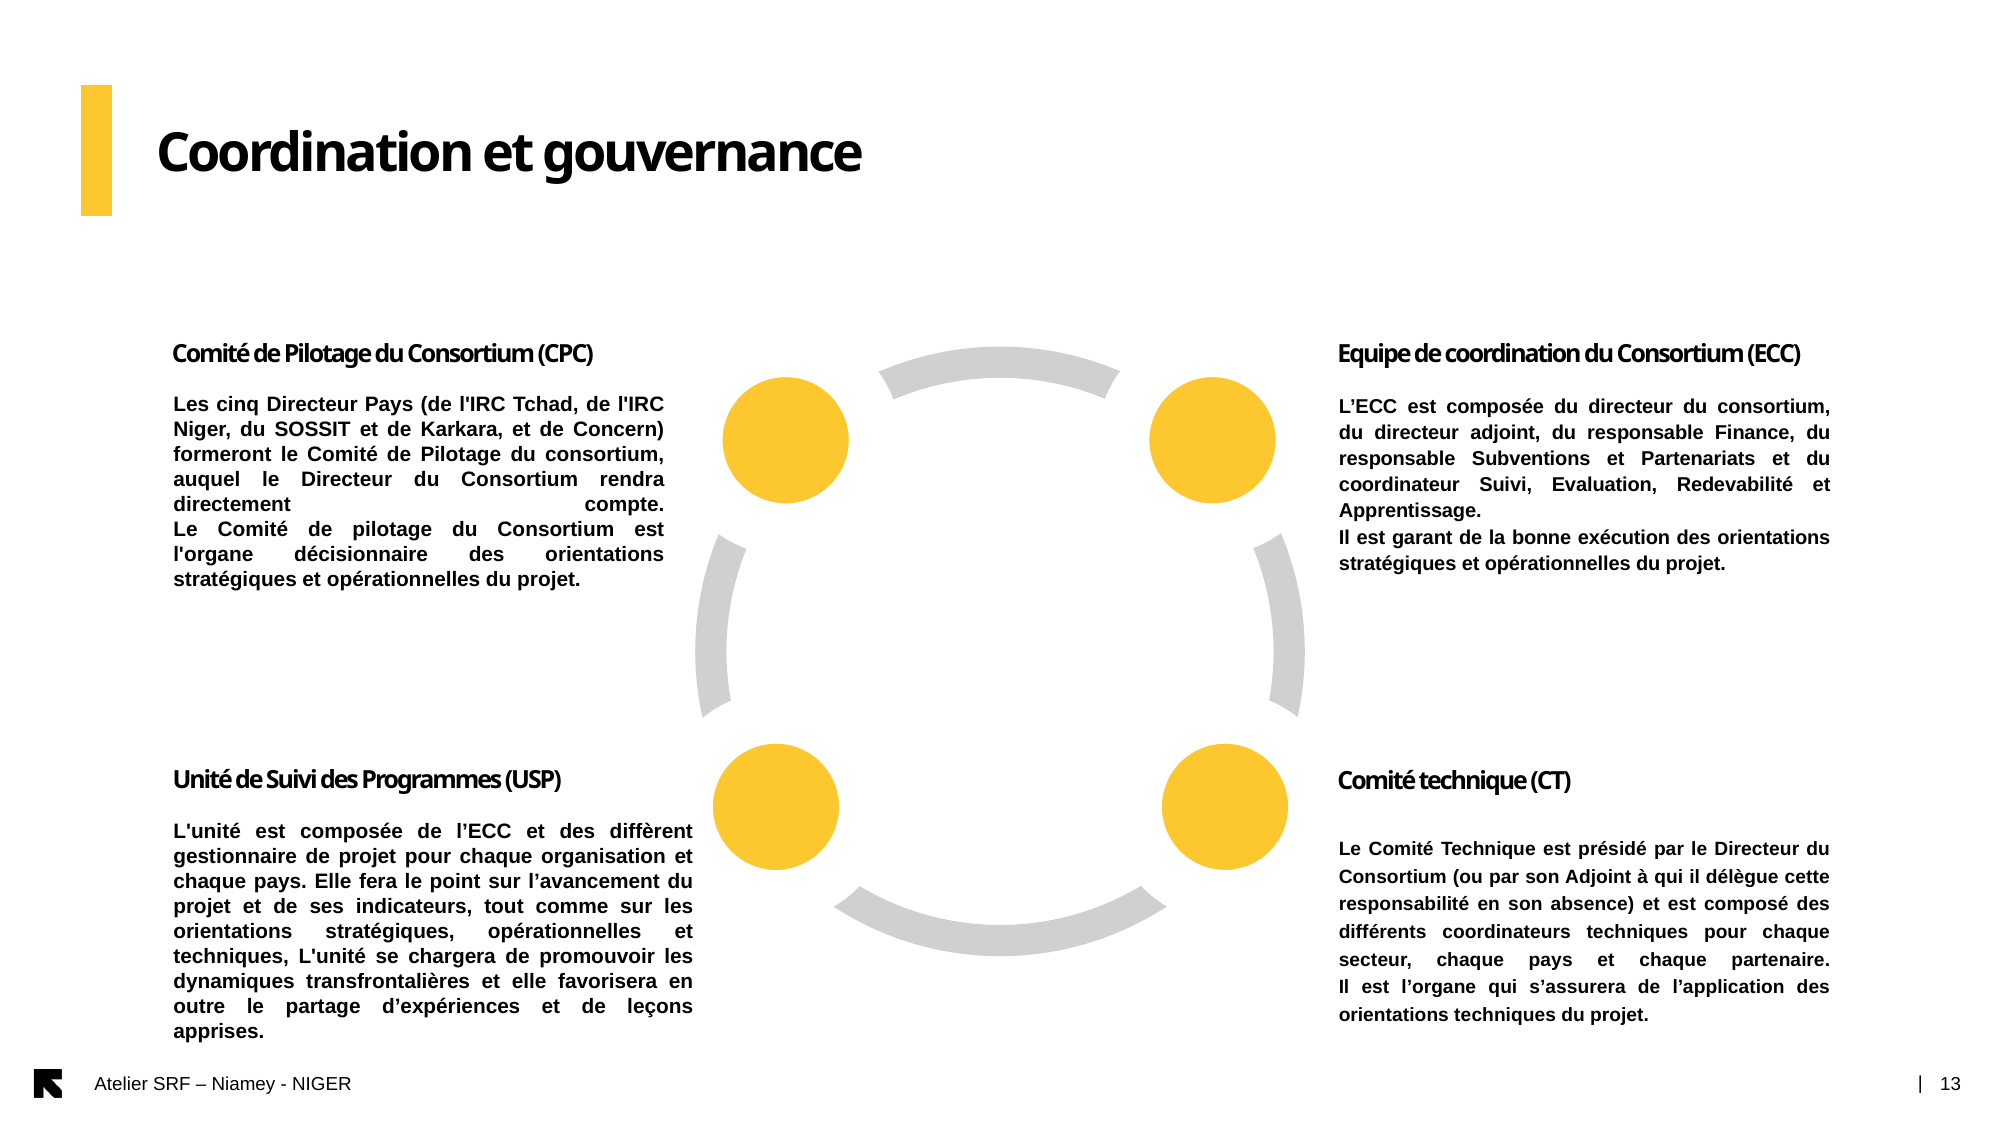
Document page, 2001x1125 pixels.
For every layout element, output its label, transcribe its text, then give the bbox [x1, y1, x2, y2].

list Le Comité Technique est présidé par le Directeur du Consortium (ou par son Adjoint à qui il délègue cette responsabilité en son absence) et est composé des différents coordinateurs techniques pour chaque secteur, chaque pays et chaque partenaire. Il est l’organe qui s’assurera de l’application des orientations techniques du projet. [1338, 831, 1830, 1049]
list Equipe de coordination du Consortium (ECC) [1337, 331, 1860, 403]
list Comité technique (CT) [1337, 757, 1830, 793]
list Unité de Suivi des Programmes (USP) [171, 756, 665, 792]
list Comité de Pilotage du Consortium (CPC) [171, 331, 665, 367]
list Les cinq Directeur Pays (de l'IRC Tchad, de l'IRC Niger, du SOSSIT et de Karkara, et de Concern) formeront le Comité de Pilotage du consortium, auquel le Directeur du Consortium rendra directement compte. Le Comité de pilotage du Consortium est l'organe décisionnaire des orientations stratégiques et opérationnelles du projet. [172, 391, 665, 644]
list L'unité est composée de l’ECC et des diffèrent gestionnaire de projet pour chaque organisation et chaque pays. Elle fera le point sur l’avancement du projet et de ses indicateurs, tout comme sur les orientations stratégiques, opérationnelles et techniques, L'unité se chargera de promouvoir les dynamiques transfrontalières et elle favorisera en outre le partage d’expériences et de leçons apprises. [172, 817, 694, 1063]
picture [33, 1069, 62, 1098]
slide_number 13 [1939, 1068, 2000, 1099]
list Coordination et gouvernance [156, 104, 896, 197]
list L’ECC est composée du directeur du consortium, du directeur adjoint, du responsable Finance, du responsable Subventions et Partenariats et du coordinateur Suivi, Evaluation, Redevabilité et Apprentissage. Il est garant de la bonne exécution des orientations stratégiques et opérationnelles du projet. [1338, 391, 1830, 597]
footer Atelier SRF – Niamey - NIGER [94, 1068, 1061, 1097]
